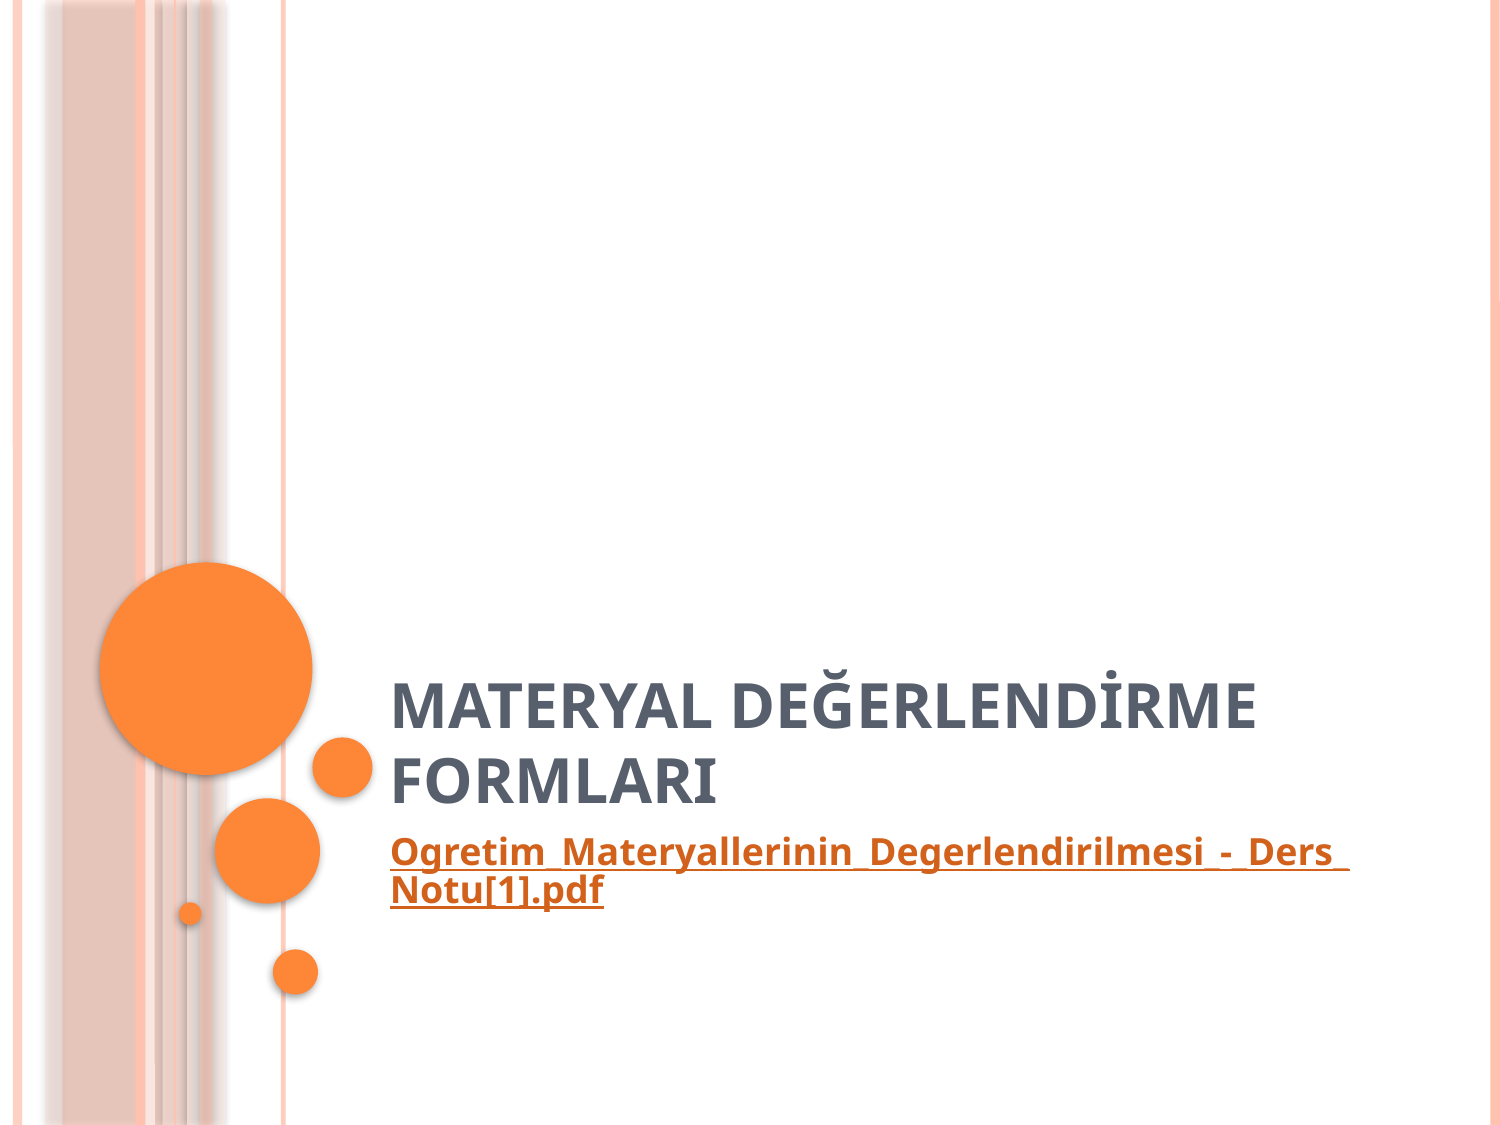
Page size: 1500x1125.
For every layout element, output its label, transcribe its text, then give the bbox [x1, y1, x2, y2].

subtitle Ogretim_Materyallerinin_Degerlendirilmesi_-_Ders_Notu[1].pdf [375, 820, 1388, 1046]
title Materyal Değerlendirme Formları [375, 512, 1388, 820]
